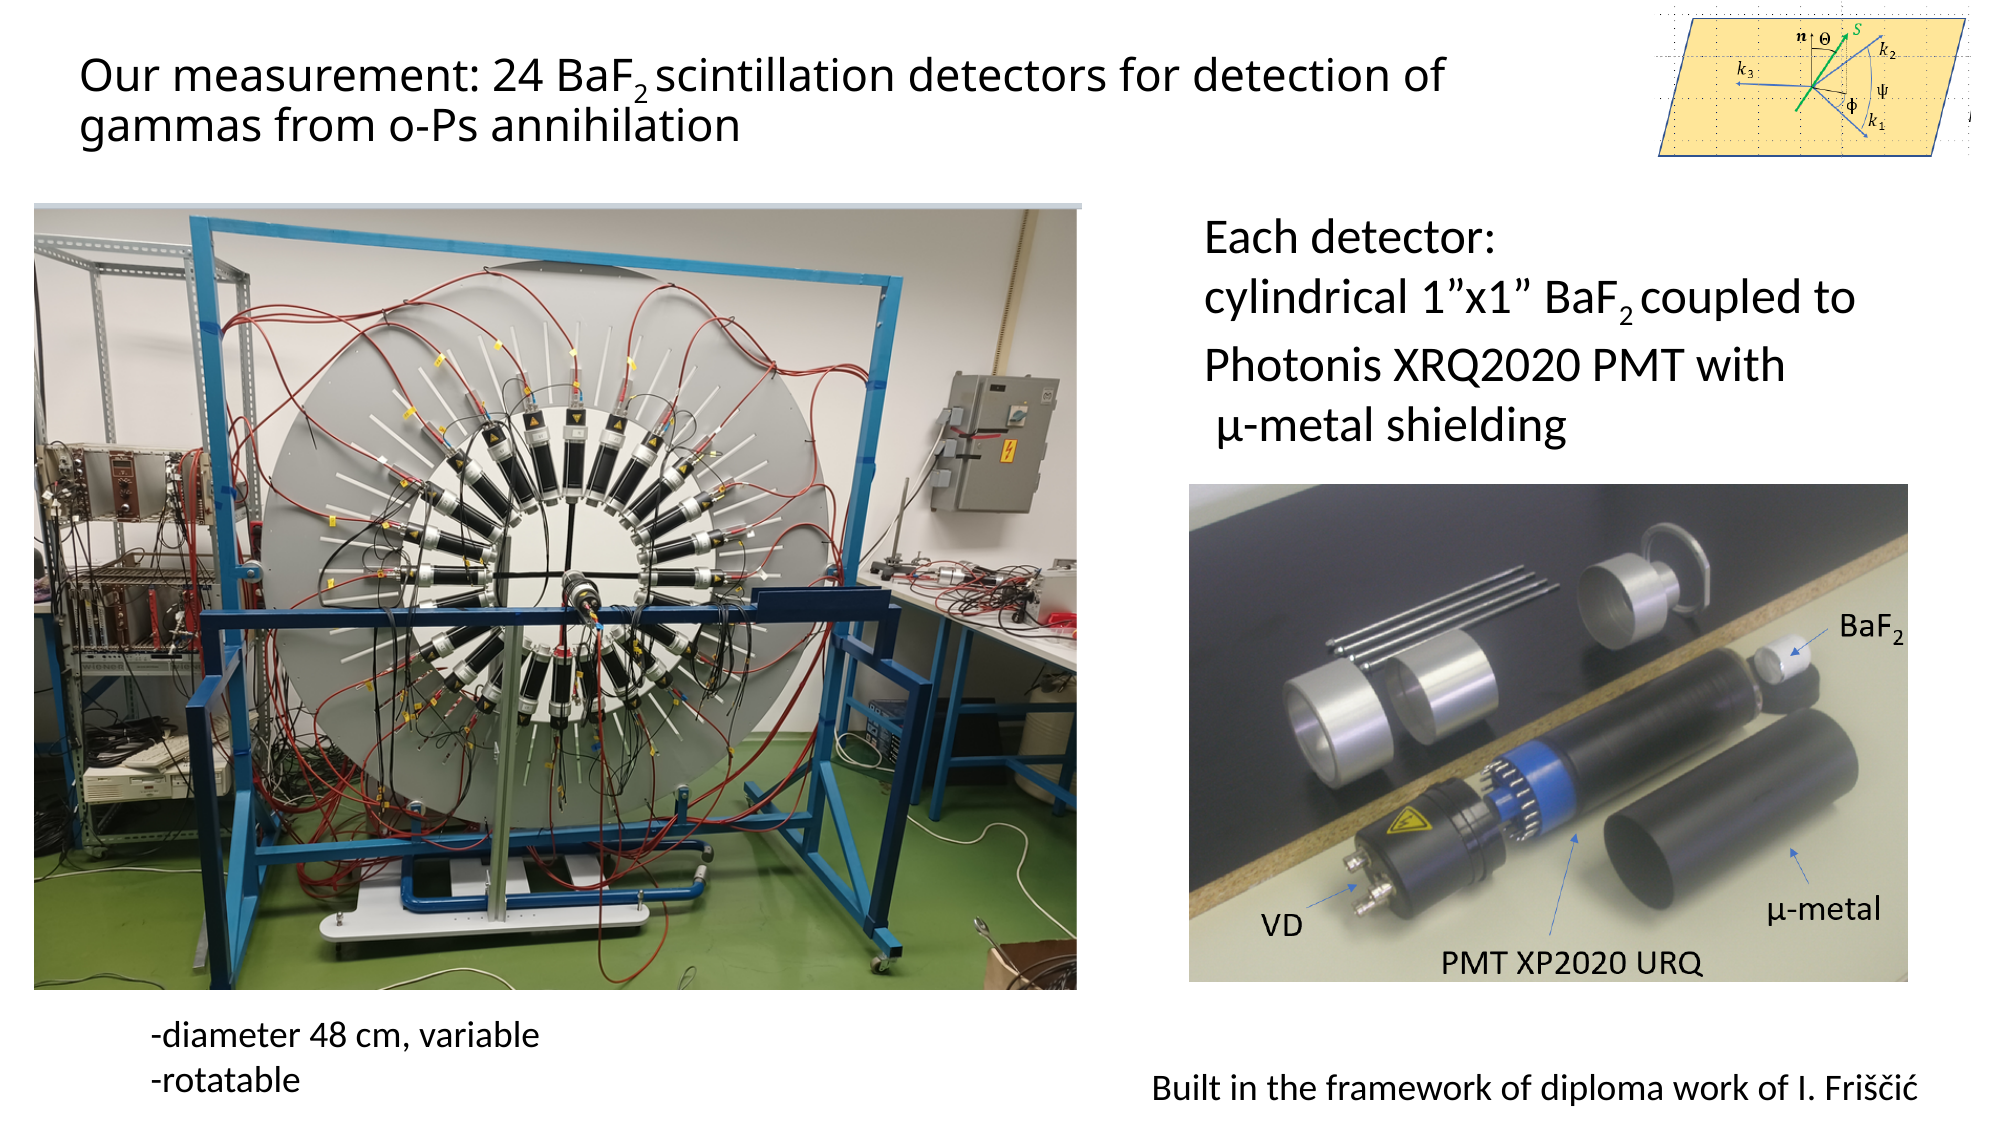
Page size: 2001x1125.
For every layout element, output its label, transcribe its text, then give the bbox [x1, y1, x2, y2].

picture [34, 203, 1082, 990]
text_box Each detector: cylindrical 1”x1” BaF2 coupled to Photonis XRQ2020 PMT with µ-metal shielding [1189, 195, 2000, 459]
picture [1189, 481, 1908, 982]
text_box -diameter 48 cm, variable -rotatable [135, 1002, 556, 1108]
text_box Built in the framework of diploma work of I. Friščić [1136, 1055, 1934, 1115]
title Our measurement: 24 BaF2 scintillation detectors for detection of gammas from o-Ps annihilation [63, 39, 1640, 160]
picture [1654, 1, 1971, 160]
